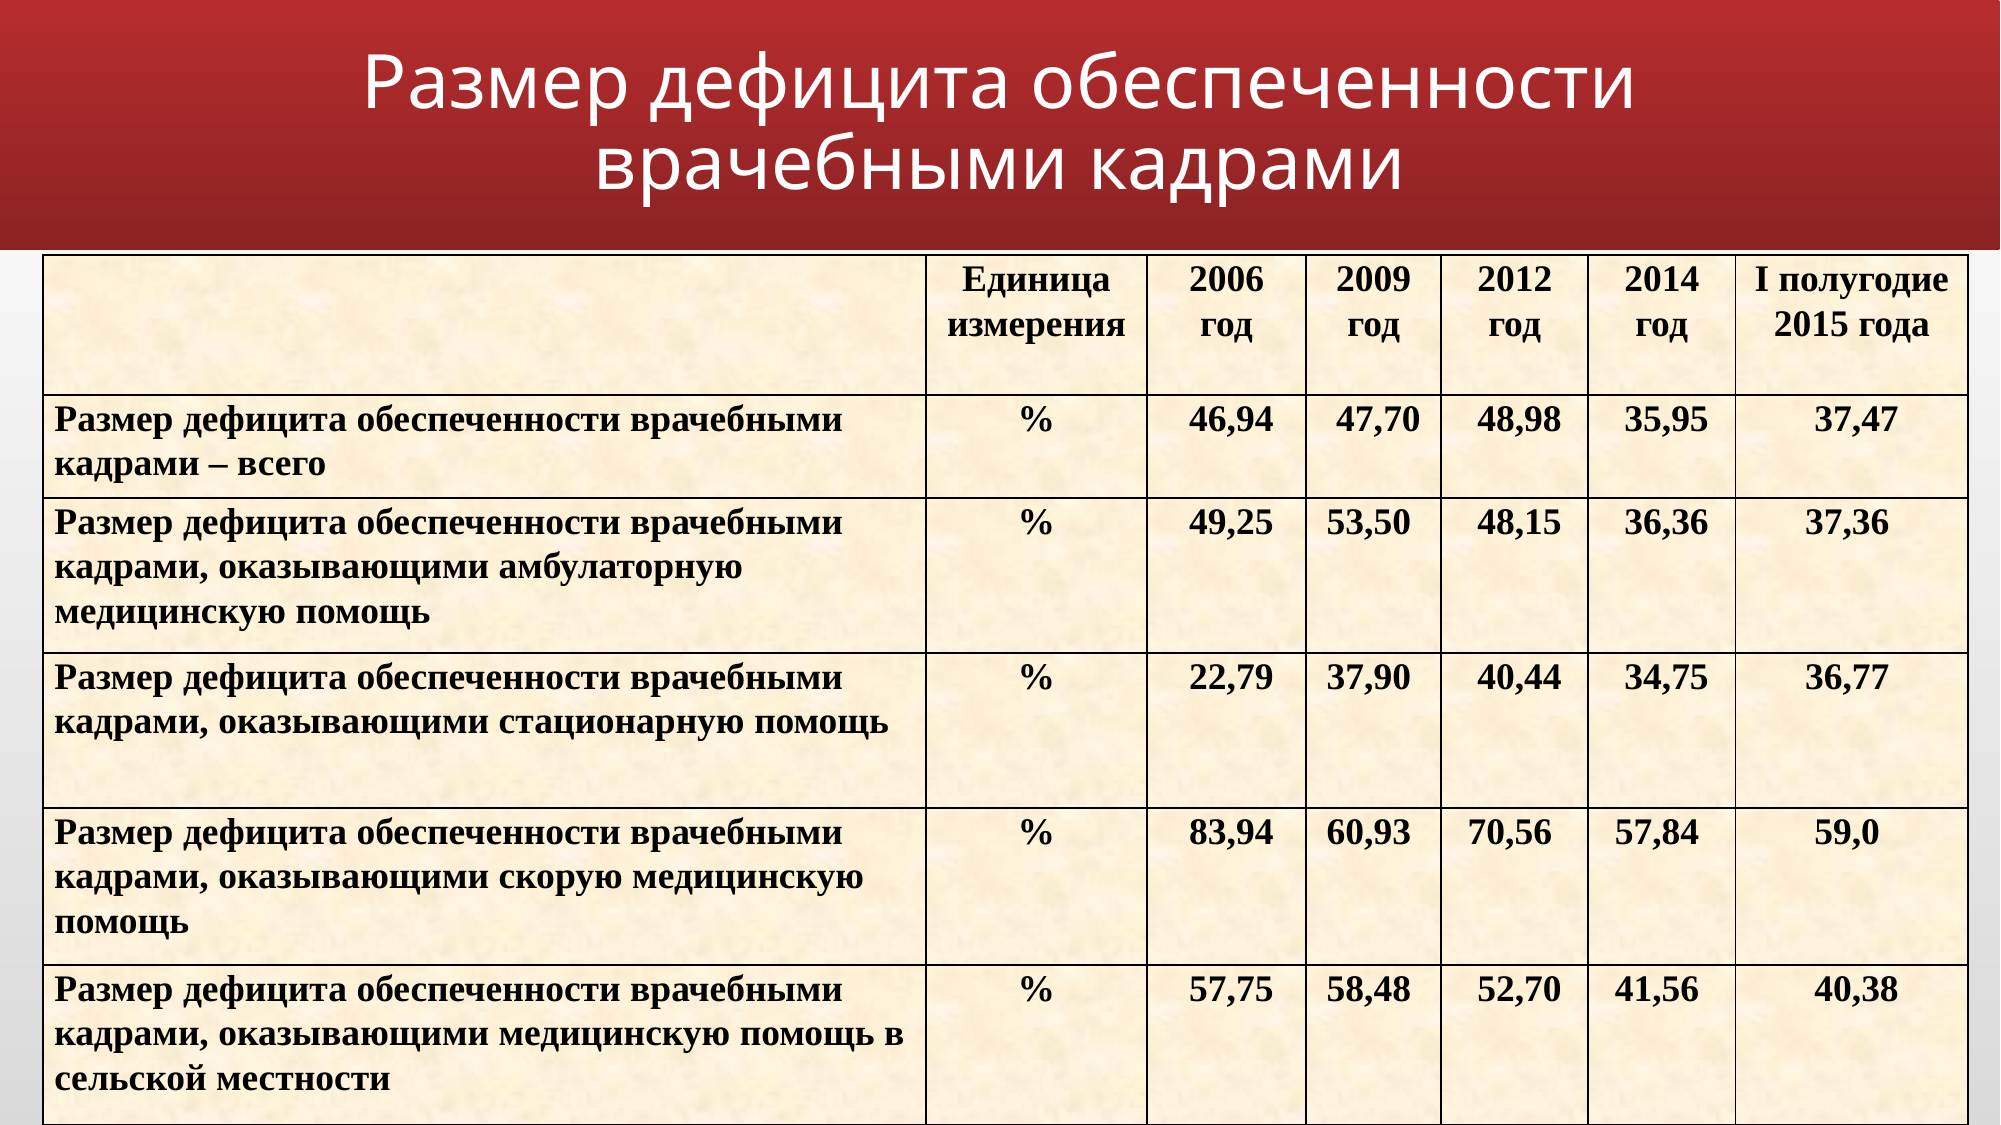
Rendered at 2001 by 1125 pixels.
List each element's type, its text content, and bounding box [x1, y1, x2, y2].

table_cell 41,56 [1589, 966, 1735, 1124]
table_header Единица измерения [927, 256, 1146, 394]
table_cell 49,25 [1148, 499, 1305, 652]
table_cell Размер дефицита обеспеченности врачебными кадрами, оказывающими амбулаторную медицинскую помощь [44, 499, 925, 652]
table_cell 58,48 [1307, 966, 1440, 1124]
table_cell 57,84 [1589, 809, 1735, 964]
table_cell 60,93 [1307, 809, 1440, 964]
table_header 2009 год [1307, 256, 1440, 394]
table_header 2014 год [1589, 256, 1735, 394]
table_cell Размер дефицита обеспеченности врачебными кадрами, оказывающими скорую медицинскую помощь [44, 809, 925, 964]
table_cell 40,44 [1442, 654, 1587, 807]
table_cell 47,70 [1307, 396, 1440, 497]
table_cell % [927, 396, 1146, 497]
table_cell 34,75 [1589, 654, 1735, 807]
table_cell 22,79 [1148, 654, 1305, 807]
table_cell 37,90 [1307, 654, 1440, 807]
table_header [44, 256, 925, 394]
table_cell % [927, 654, 1146, 807]
table_cell % [927, 809, 1146, 964]
table_header 2012 год [1442, 256, 1587, 394]
table_cell 83,94 [1148, 809, 1305, 964]
table_cell 36,36 [1589, 499, 1735, 652]
table_cell 37,36 [1736, 499, 1967, 652]
table_cell 37,47 [1736, 396, 1967, 497]
table_cell 70,56 [1442, 809, 1587, 964]
table_cell % [927, 966, 1146, 1124]
table_cell 46,94 [1148, 396, 1305, 497]
table_cell Размер дефицита обеспеченности врачебными кадрами, оказывающими медицинскую помощь в сельской местности [44, 966, 925, 1124]
table_cell 40,38 [1736, 966, 1967, 1124]
table_cell 48,15 [1442, 499, 1587, 652]
table_cell 53,50 [1307, 499, 1440, 652]
table_cell 57,75 [1148, 966, 1305, 1124]
title Размер дефицита обеспеченности врачебными кадрами [174, 16, 1825, 234]
table_cell 48,98 [1442, 396, 1587, 497]
table_header 2006 год [1148, 256, 1305, 394]
table_cell Размер дефицита обеспеченности врачебными кадрами – всего [44, 396, 925, 497]
table_header I полугодие 2015 года [1736, 256, 1967, 394]
table_cell 59,0 [1736, 809, 1967, 964]
table_cell Размер дефицита обеспеченности врачебными кадрами, оказывающими стационарную помощь [44, 654, 925, 807]
table_cell 35,95 [1589, 396, 1735, 497]
table_cell % [927, 499, 1146, 652]
table_cell 36,77 [1736, 654, 1967, 807]
table_cell 52,70 [1442, 966, 1587, 1124]
